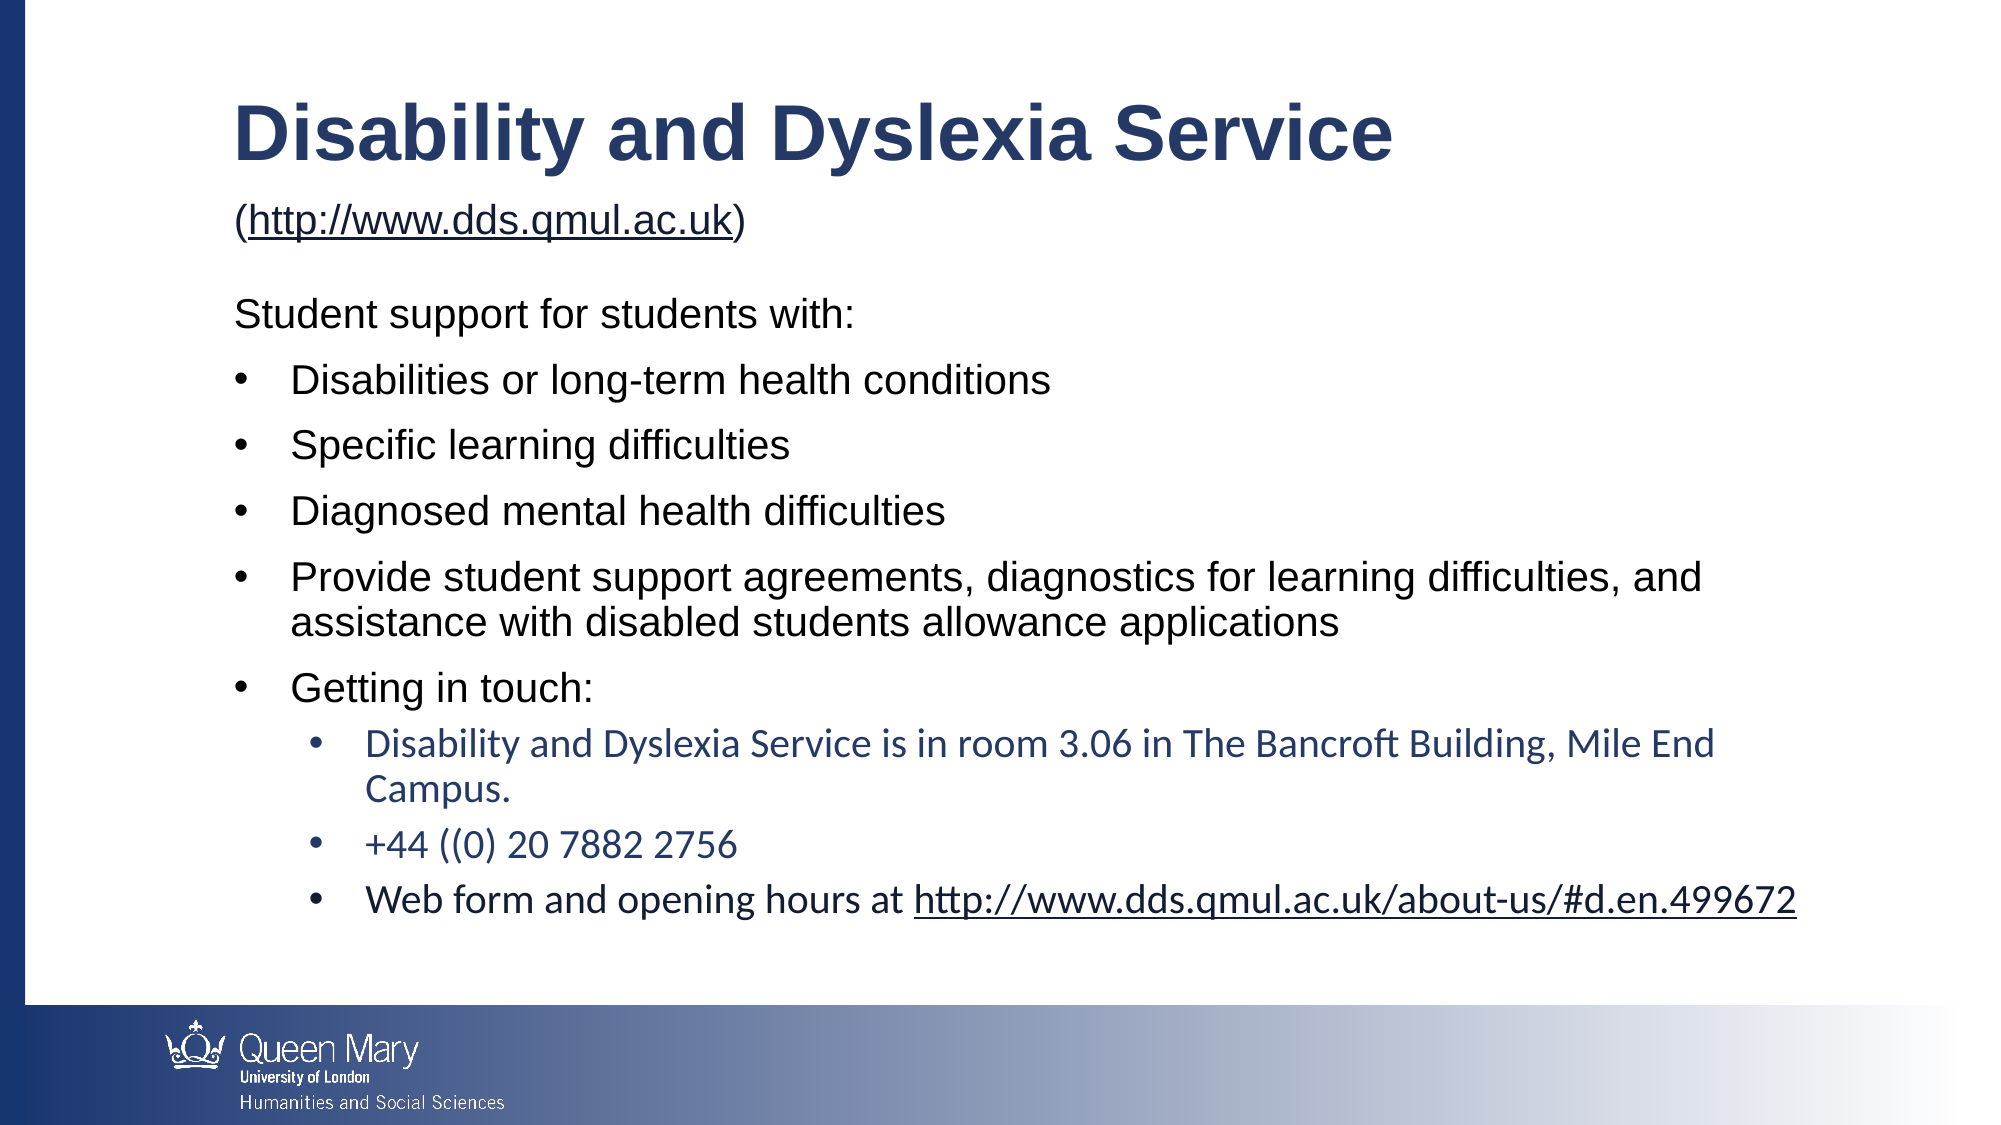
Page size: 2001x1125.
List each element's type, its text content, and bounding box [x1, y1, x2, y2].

picture [165, 1018, 504, 1109]
list Disability and Dyslexia Service (http://www.dds.qmul.ac.uk) [219, 85, 1866, 230]
list Student support for students with: Disabilities or long-term health conditions Specific learning difficulties Diagnosed mental health difficulties Provide student support agreements, diagnostics for learning difficulties, and assistance with disabled students allowance applications Getting in touch: Disability and Dyslexia Service is in room 3.06 in The Bancroft Building, Mile End Campus. +44 ((0) 20 7882 2756 Web form and opening hours at http://www.dds.qmul.ac.uk/about-us/#d.en.499672 [219, 285, 1866, 954]
